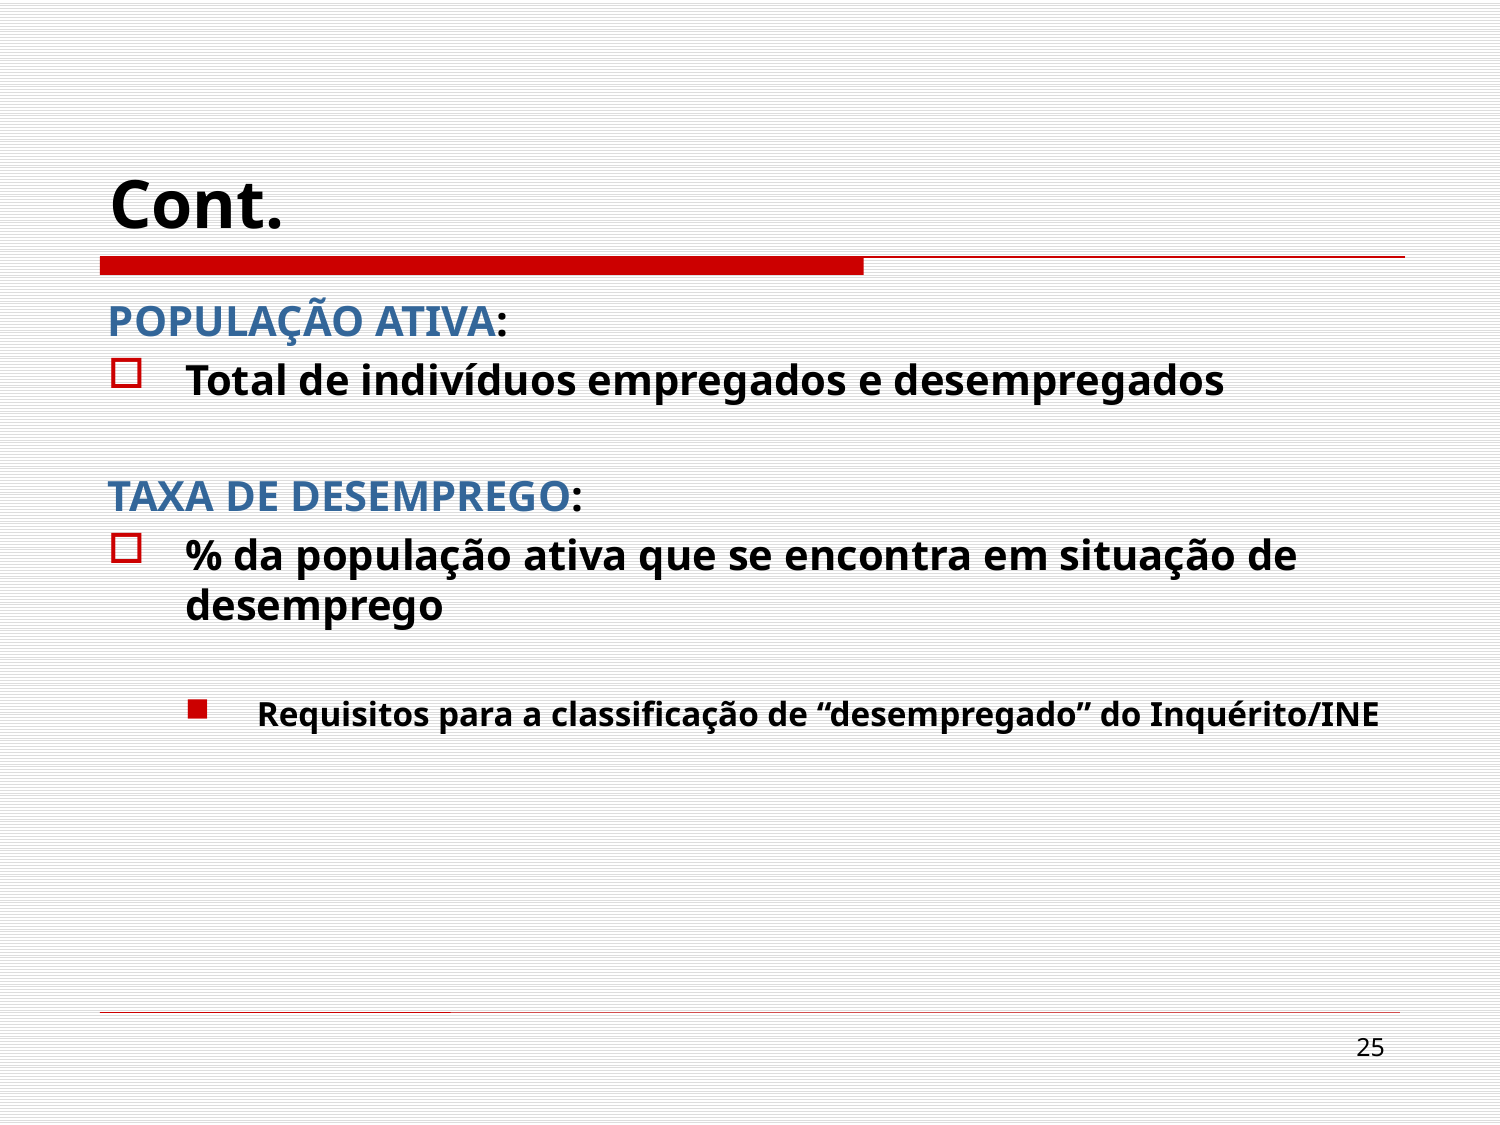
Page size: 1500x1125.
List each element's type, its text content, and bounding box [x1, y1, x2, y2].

list POPULAÇÃO ATIVA: Total de indivíduos empregados e desempregados TAXA DE DESEMPREGO: % da população ativa que se encontra em situação de desemprego Requisitos para a classificação de “desempregado” do Inquérito/INE [92, 287, 1459, 988]
title Cont. [94, 50, 1407, 250]
slide_number 25 [1074, 1024, 1400, 1103]
